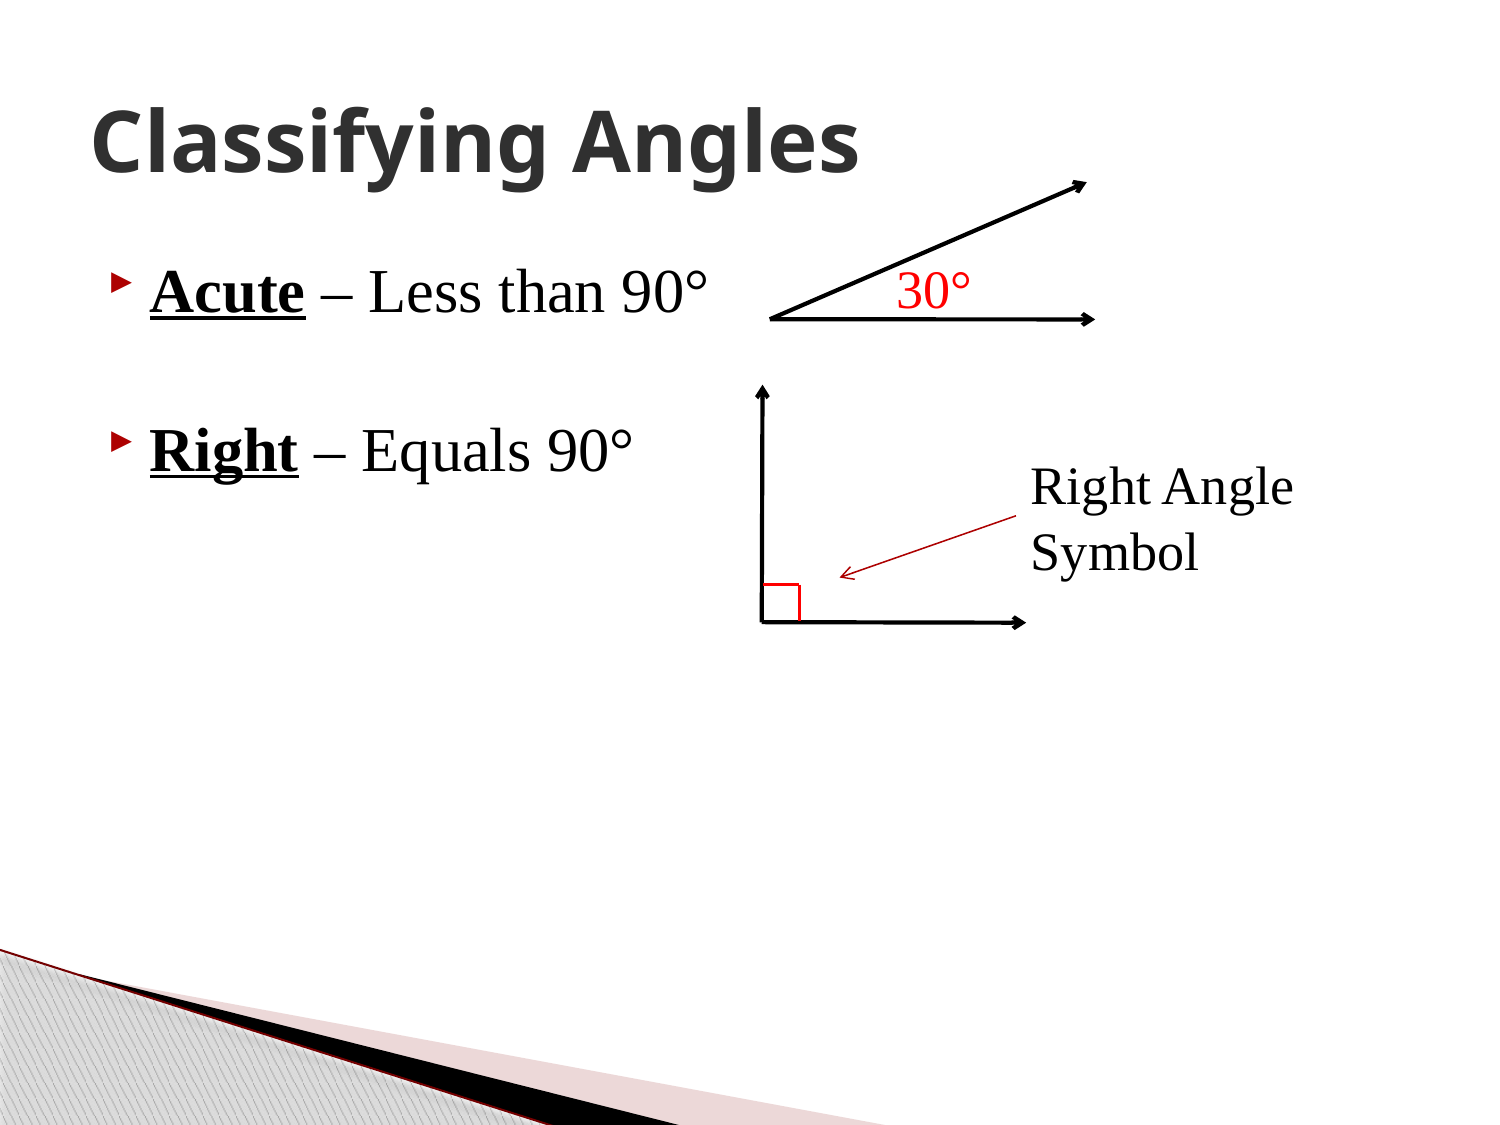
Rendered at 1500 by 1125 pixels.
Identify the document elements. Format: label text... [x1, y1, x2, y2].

title Classifying Angles [75, 45, 1425, 233]
list Acute – Less than 90° Right – Equals 90° [75, 243, 777, 612]
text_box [839, 443, 1460, 591]
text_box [761, 384, 1027, 623]
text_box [769, 181, 1096, 328]
